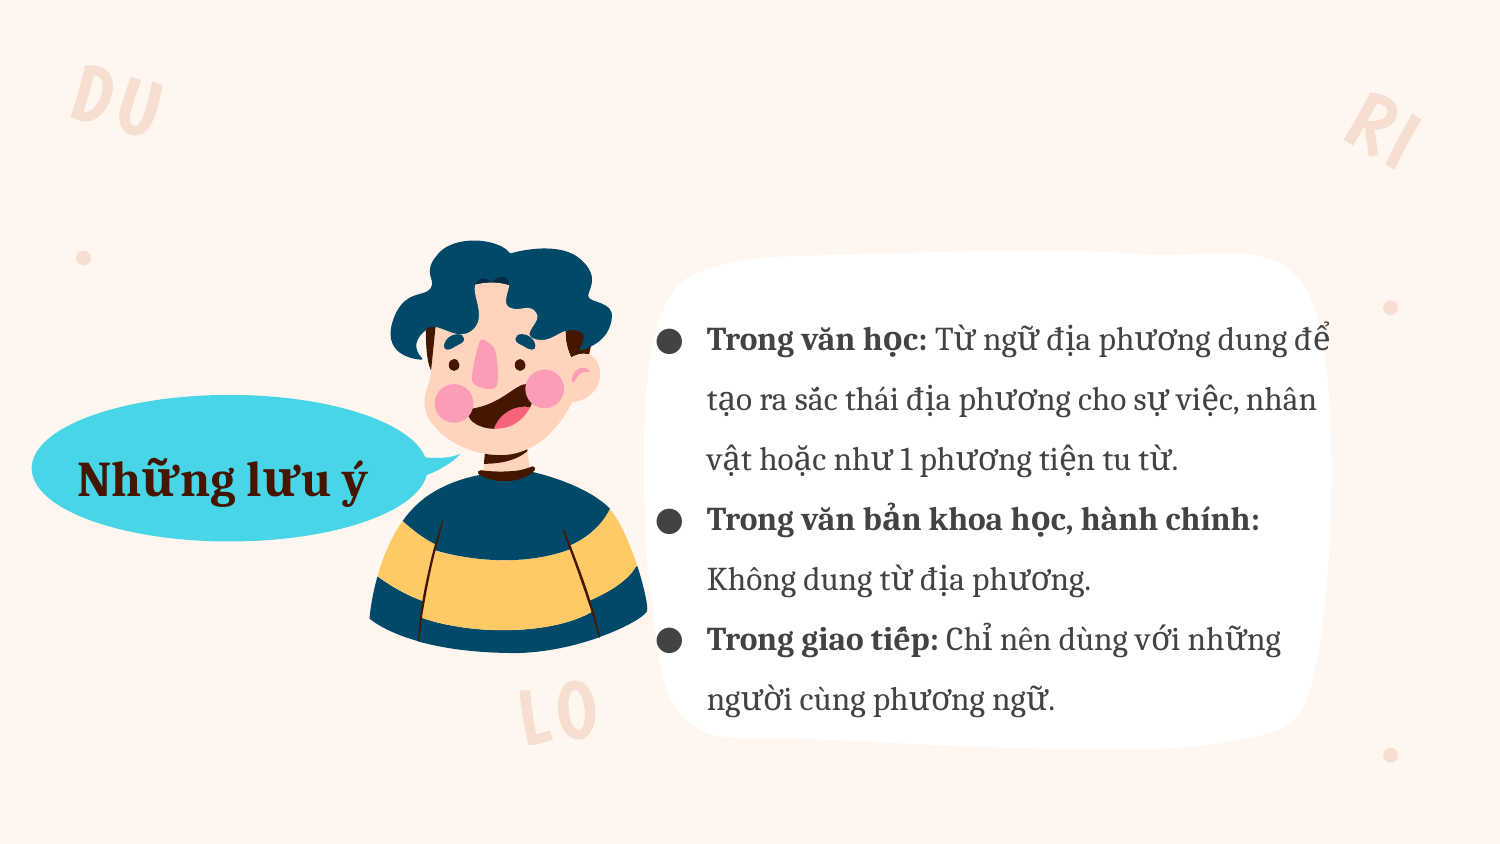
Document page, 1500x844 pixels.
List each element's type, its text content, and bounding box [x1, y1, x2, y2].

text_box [31, 241, 649, 654]
list Trong văn học: Từ ngữ địa phương dung để tạo ra sắc thái địa phương cho sự việc, nhân vật hoặc như 1 phương tiện tu từ. Trong văn bản khoa học, hành chính: Không dung từ địa phương. Trong giao tiếp: Chỉ nên dùng với những người cùng phương ngữ. [616, 282, 1354, 717]
